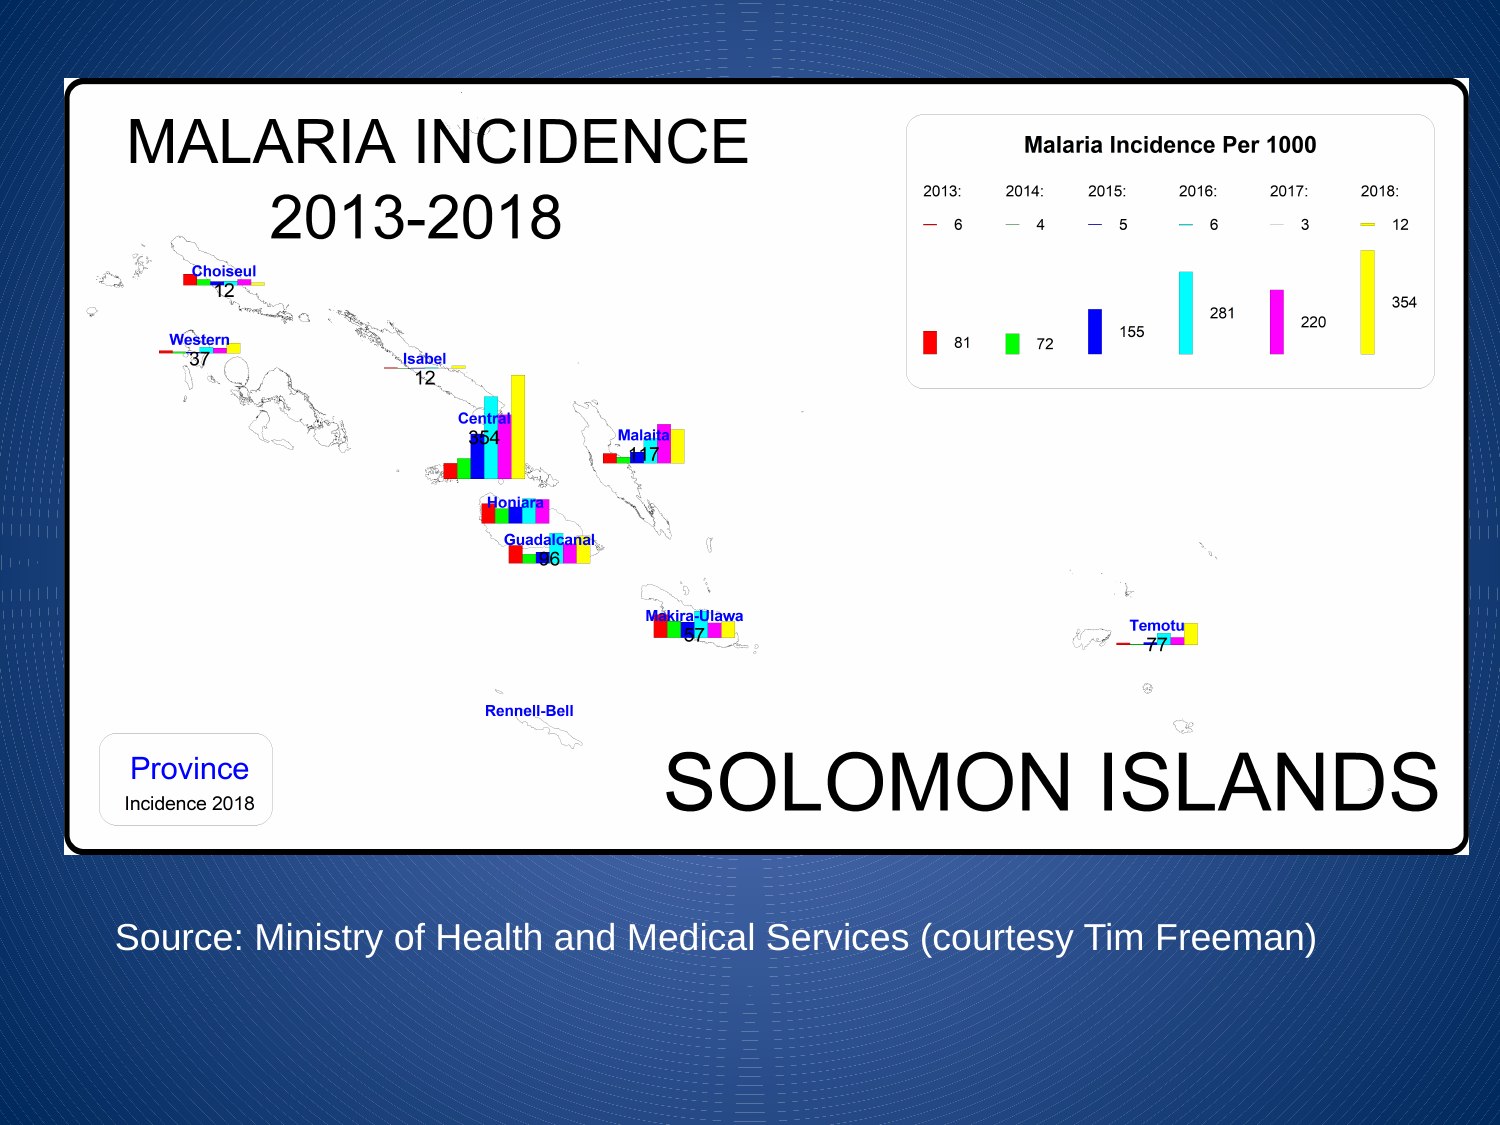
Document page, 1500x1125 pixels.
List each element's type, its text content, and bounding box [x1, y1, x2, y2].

picture [64, 77, 1469, 855]
text_box Source: Ministry of Health and Medical Services (courtesy Tim Freeman) [100, 905, 1376, 965]
